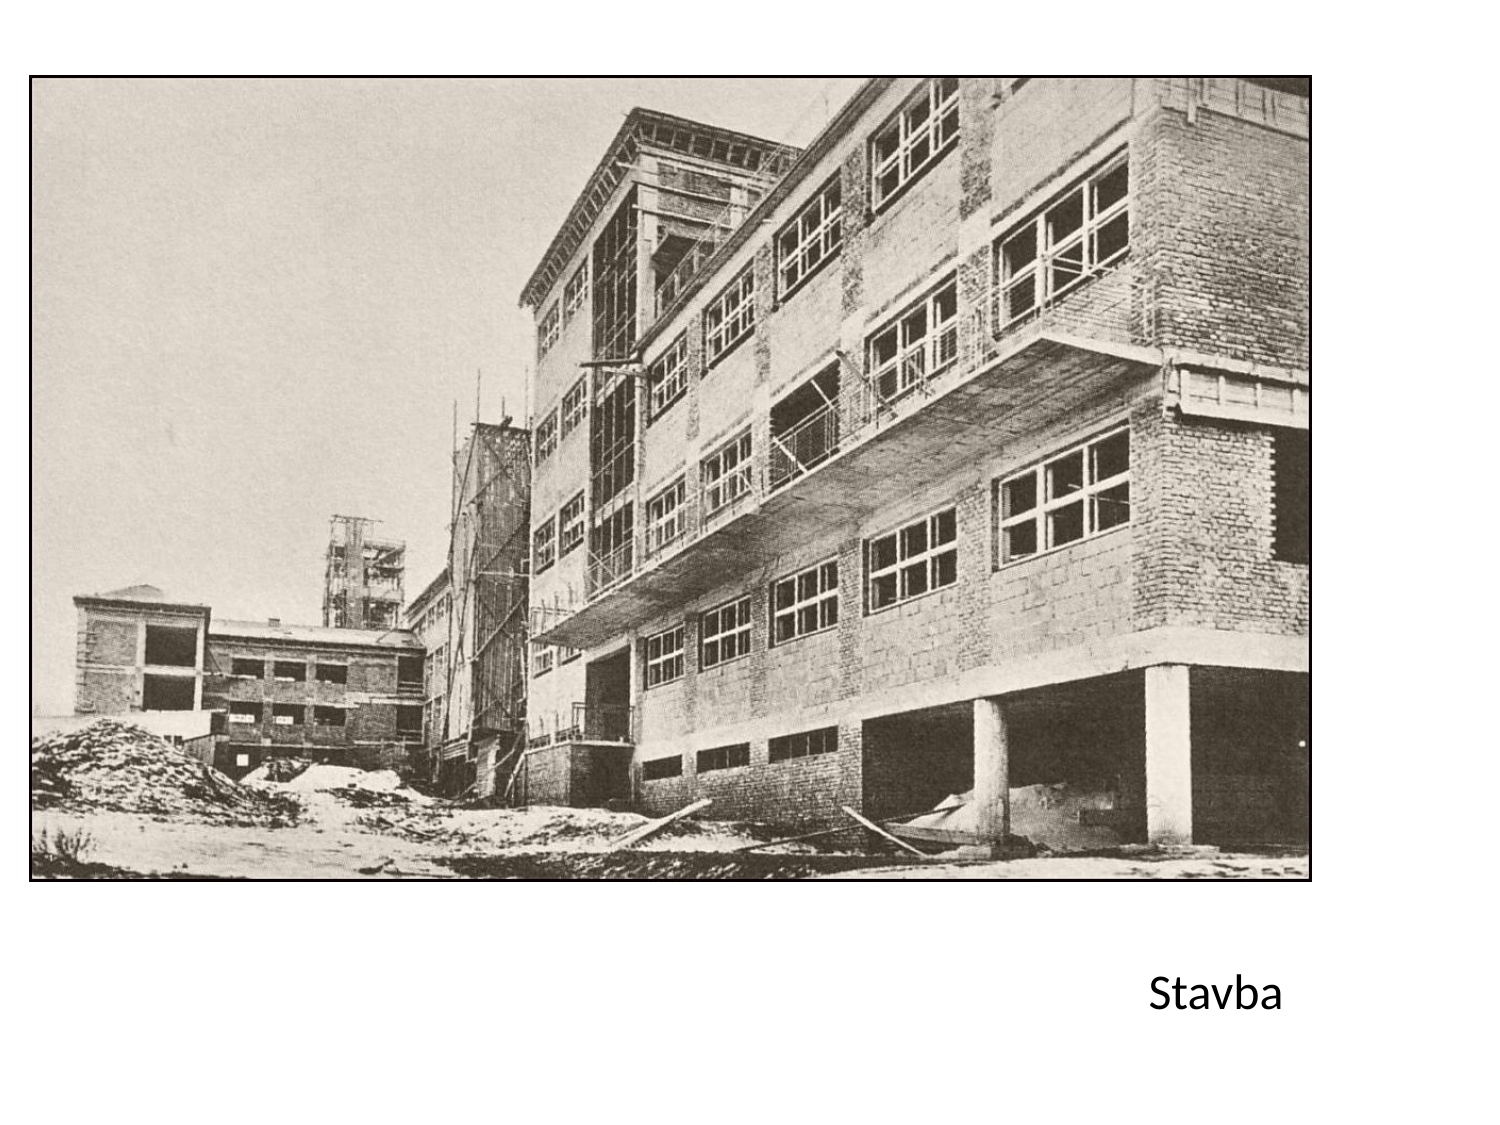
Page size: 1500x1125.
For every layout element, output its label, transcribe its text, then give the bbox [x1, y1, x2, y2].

picture [29, 74, 1313, 882]
text_box Stavba [1133, 952, 1500, 1027]
